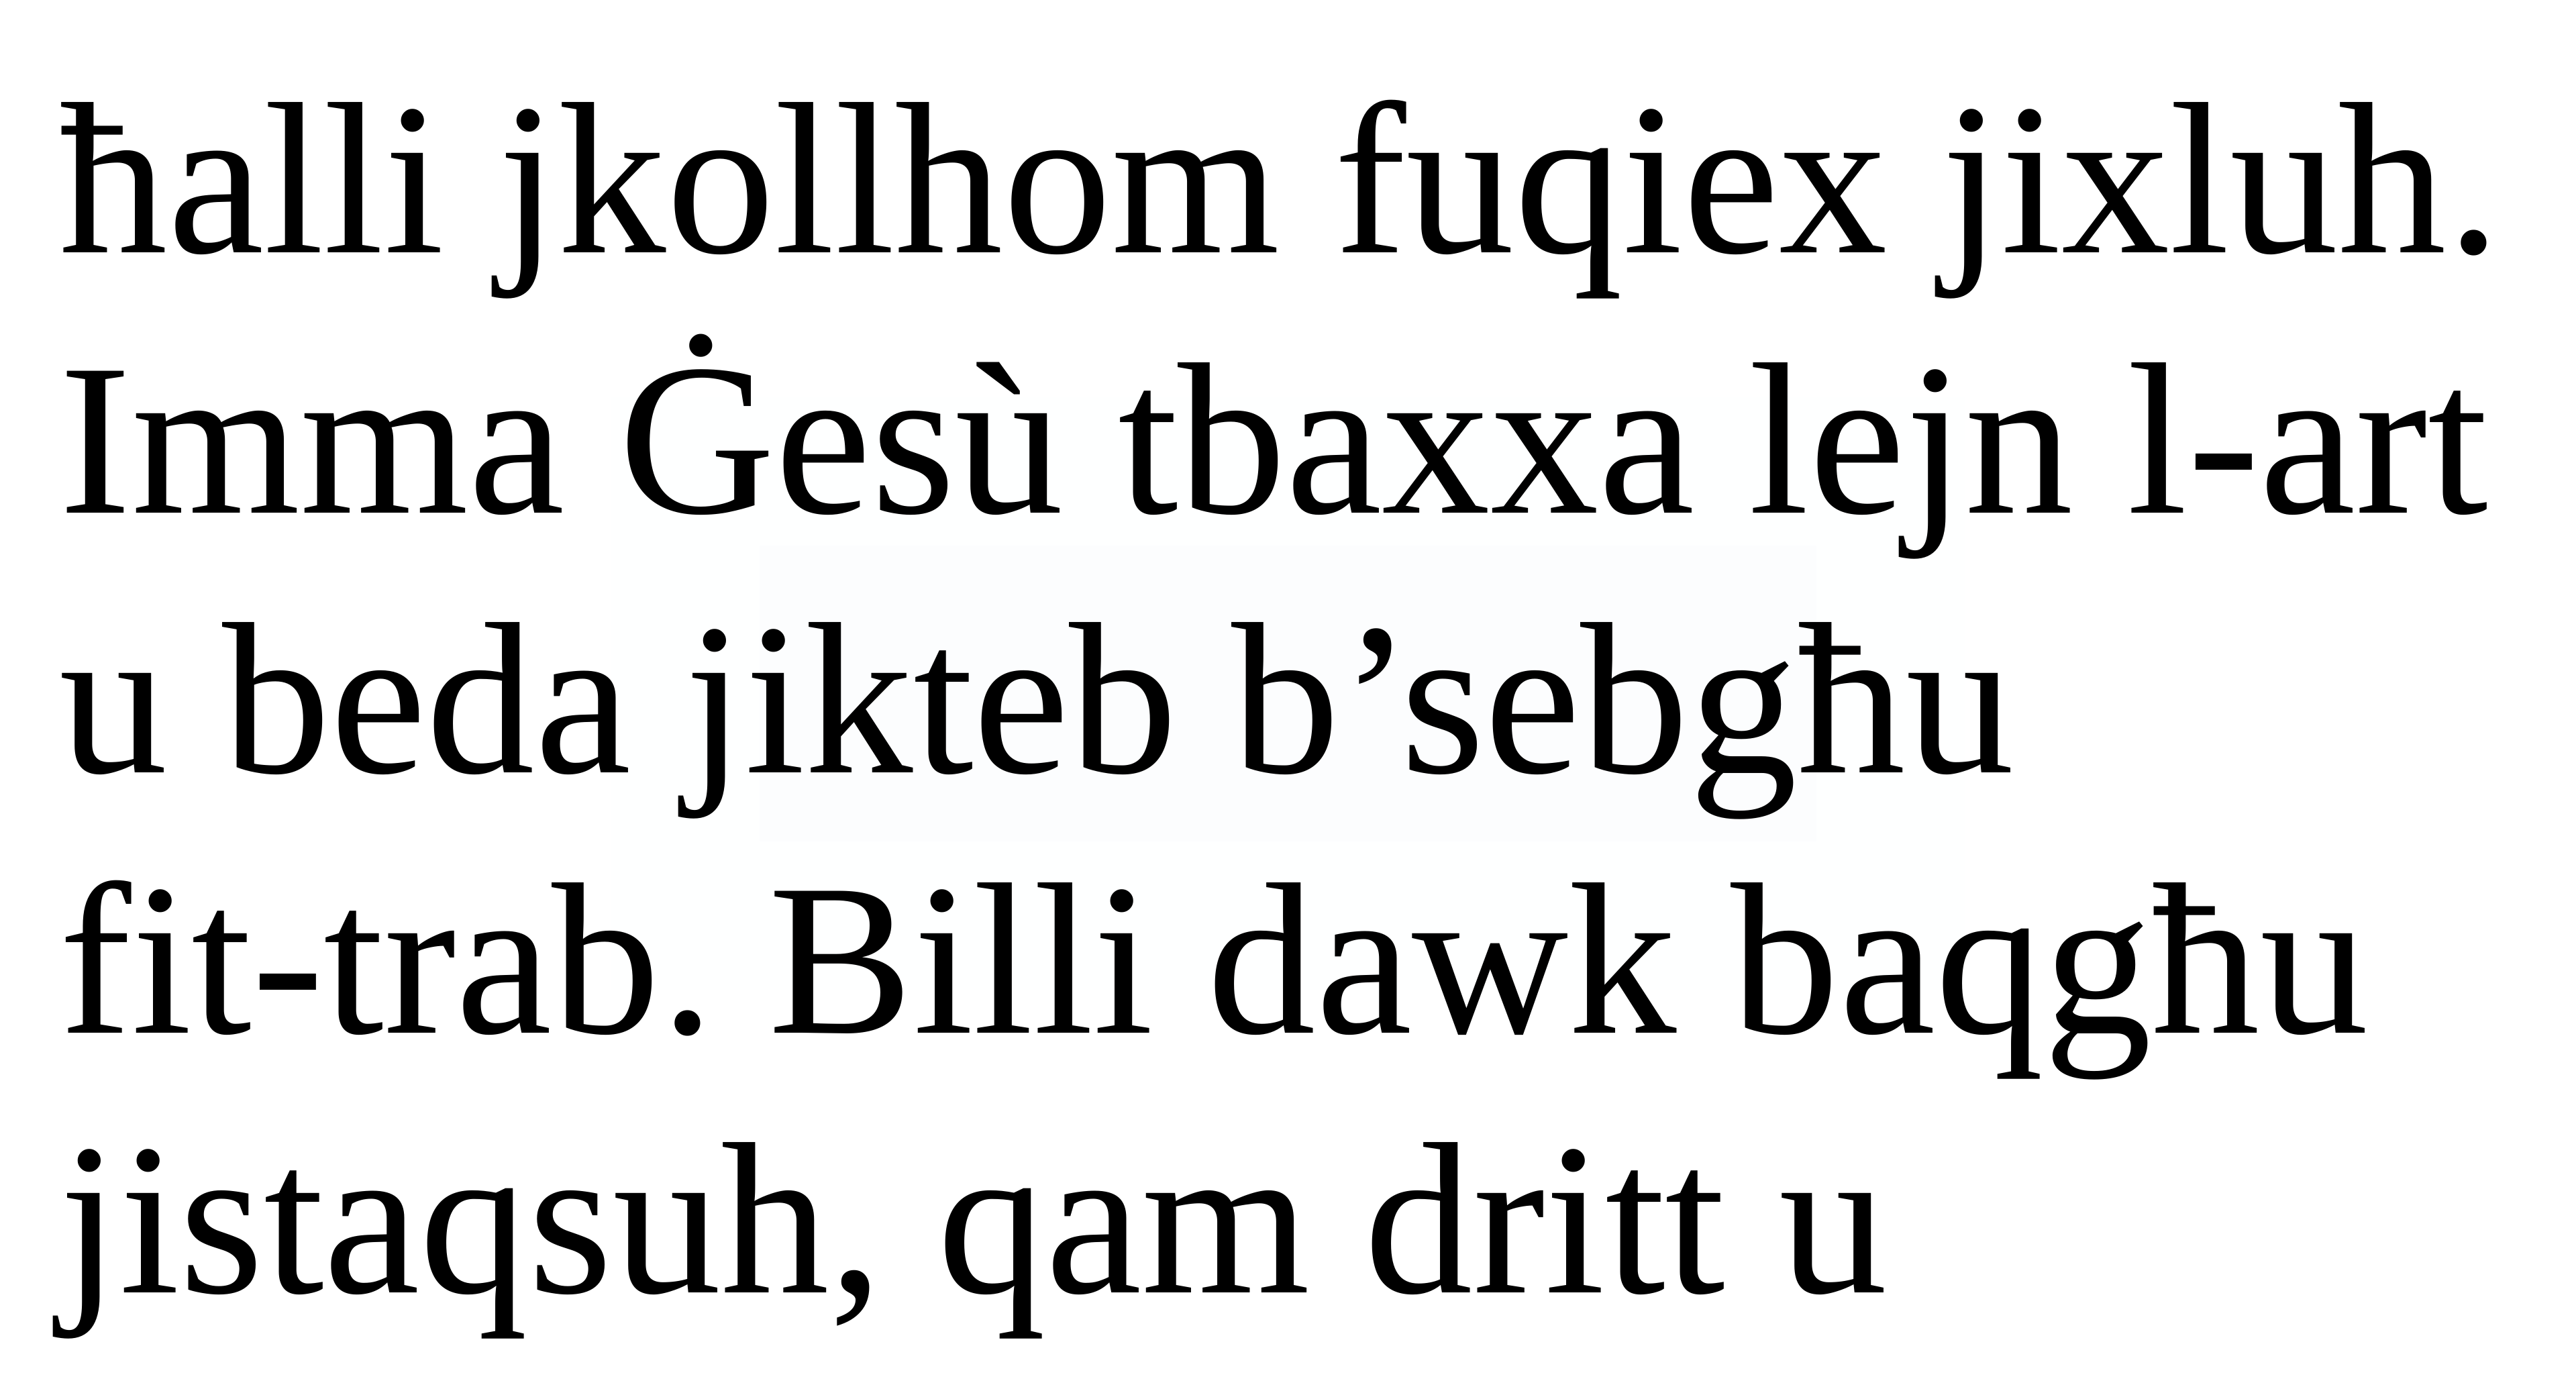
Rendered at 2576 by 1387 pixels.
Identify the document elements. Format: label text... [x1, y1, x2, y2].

text_box ħalli jkollhom fuqiex jixluh. Imma Ġesù tbaxxa lejn l-art u beda jikteb b’sebgħu fit-trab. Billi dawk baqgħu jistaqsuh, qam dritt u [37, 25, 2538, 1347]
